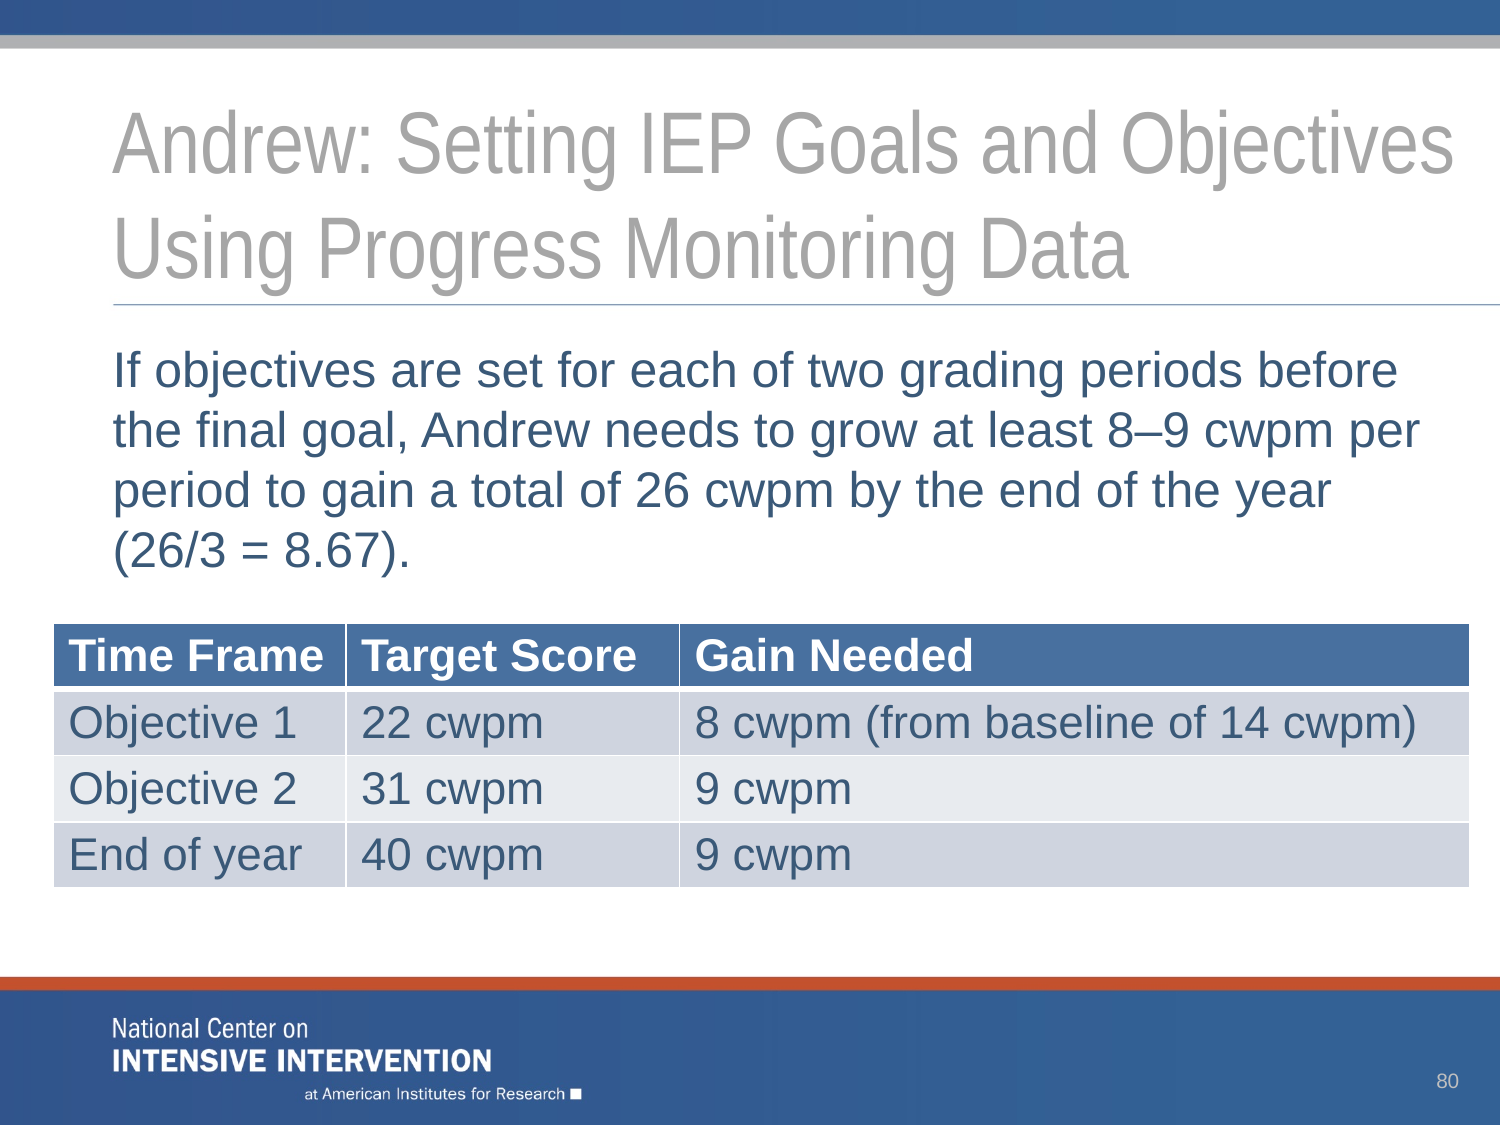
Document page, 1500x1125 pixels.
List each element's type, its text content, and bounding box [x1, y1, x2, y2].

table_cell Objective 1 [54, 692, 345, 755]
table_cell 8 cwpm (from baseline of 14 cwpm) [680, 692, 1469, 755]
picture [0, 0, 1500, 1125]
title Andrew: Setting IEP Goals and Objectives Using Progress Monitoring Data [112, 51, 1463, 297]
table_cell 22 cwpm [347, 692, 679, 755]
table_cell 40 cwpm [347, 823, 679, 887]
table_cell End of year [54, 823, 345, 887]
table_header Target Score [347, 624, 679, 686]
list If objectives are set for each of two grading periods before the final goal, Andrew needs to grow at least 8–9 cwpm per period to gain a total of 26 cwpm by the end of the year (26/3 = 8.67). [112, 336, 1463, 512]
table_cell 9 cwpm [680, 823, 1469, 887]
table_cell Objective 2 [54, 756, 345, 821]
table_header Time Frame [54, 624, 345, 686]
table_header Gain Needed [680, 624, 1469, 686]
slide_number 80 [1436, 1067, 1462, 1093]
table_cell 9 cwpm [680, 756, 1469, 821]
table_cell 31 cwpm [347, 756, 679, 821]
